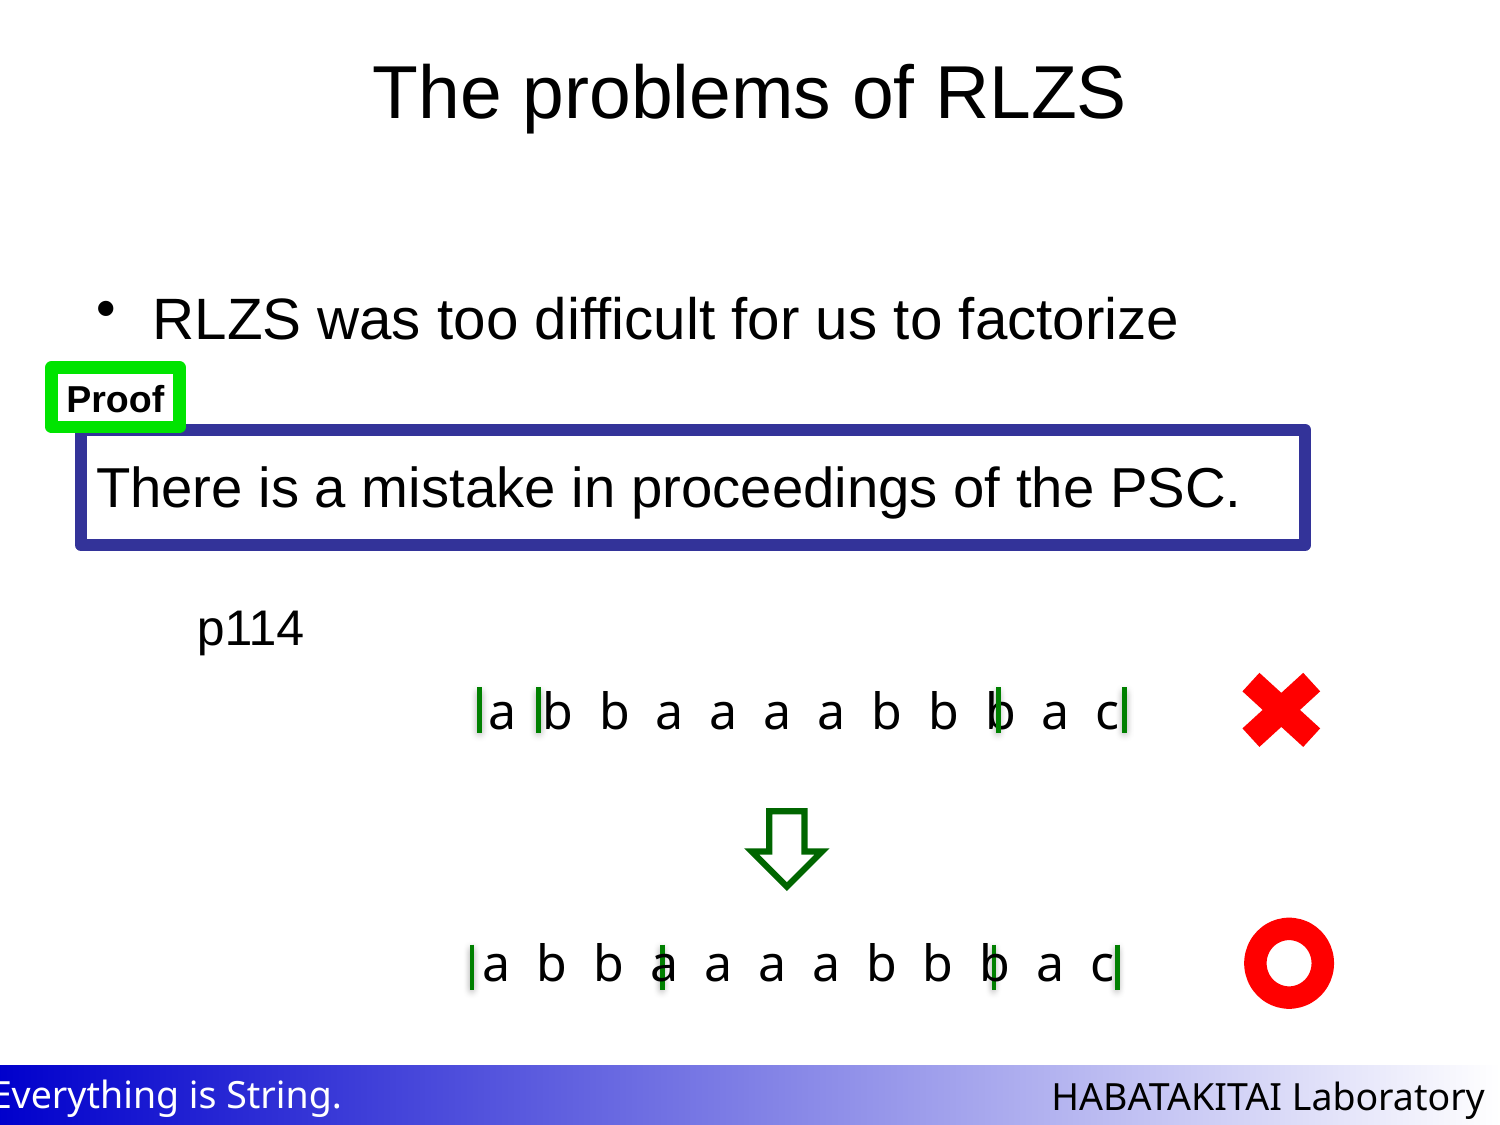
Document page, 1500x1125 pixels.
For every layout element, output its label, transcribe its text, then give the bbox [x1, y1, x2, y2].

text_box [1242, 672, 1321, 747]
text_box a [744, 1069, 748, 1125]
text_box b [838, 1069, 843, 1125]
text_box [1244, 917, 1335, 1009]
text_box a b b a a a a b b b a c [468, 924, 1130, 1000]
text_box p114 [182, 587, 319, 663]
text_box B [926, 1069, 931, 1125]
text_box [751, 811, 823, 887]
list RLZS was too difficult for us to factorize [81, 273, 1432, 1069]
text_box [656, 1069, 660, 1125]
text_box a b b a a a a b b b a c [473, 671, 1136, 747]
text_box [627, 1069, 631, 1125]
title The problems of RLZS [75, 19, 1425, 158]
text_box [49, 367, 1306, 546]
